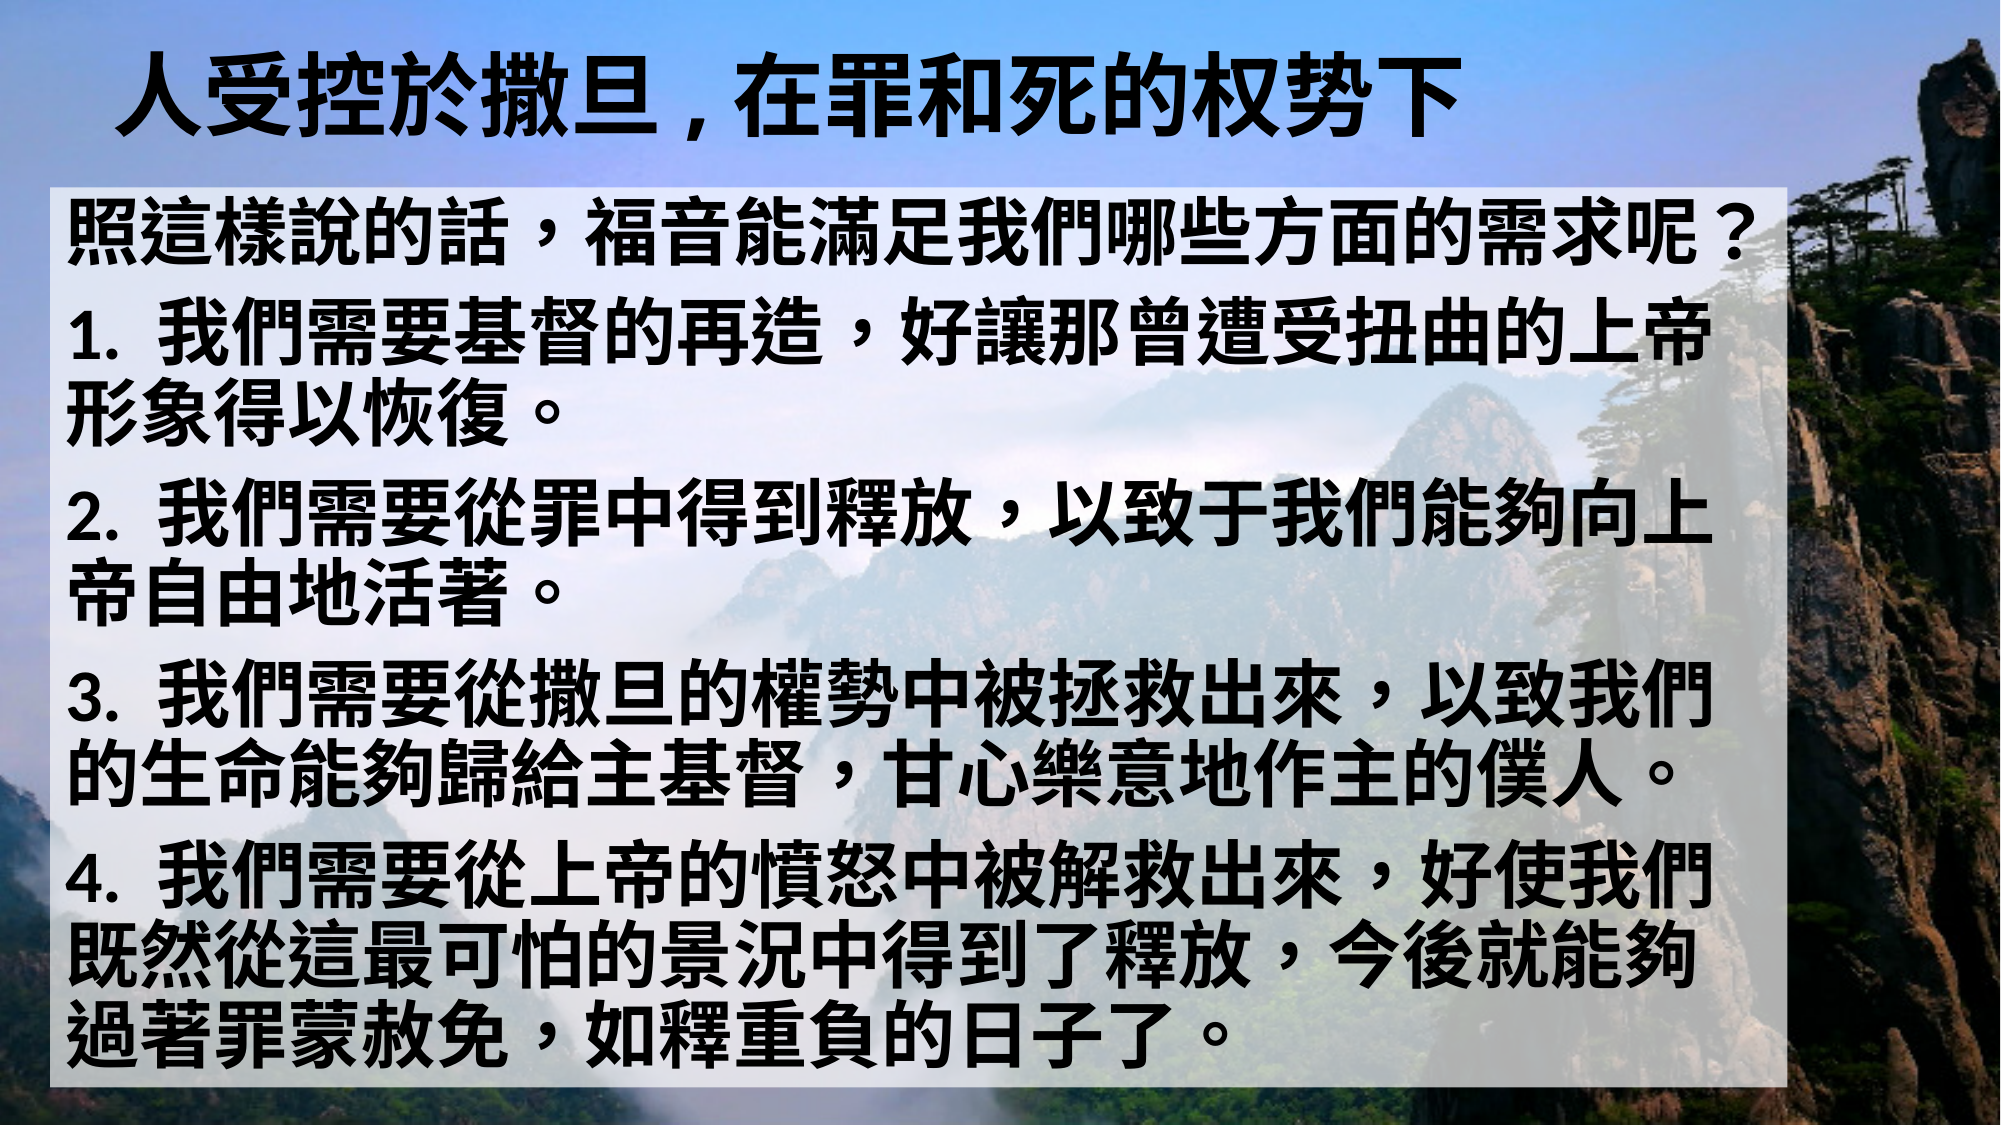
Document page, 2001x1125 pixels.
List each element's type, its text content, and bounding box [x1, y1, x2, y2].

picture [0, 0, 2001, 1125]
list 照這樣說的話，福音能滿足我們哪些方面的需求呢？ 1. 我們需要基督的再造，好讓那曾遭受扭曲的上帝形象得以恢復。 2. 我們需要從罪中得到釋放，以致于我們能夠向上帝自由地活著。 3. 我們需要從撒旦的權勢中被拯救出來，以致我們的生命能夠歸給主基督，甘心樂意地作主的僕人。 4. 我們需要從上帝的憤怒中被解救出來，好使我們既然從這最可怕的景況中得到了釋放，今後就能夠過著罪蒙赦免，如釋重負的日子了。 [50, 187, 1788, 1088]
title 人受控於撒旦,在罪和死的权势下 [62, 37, 1538, 163]
